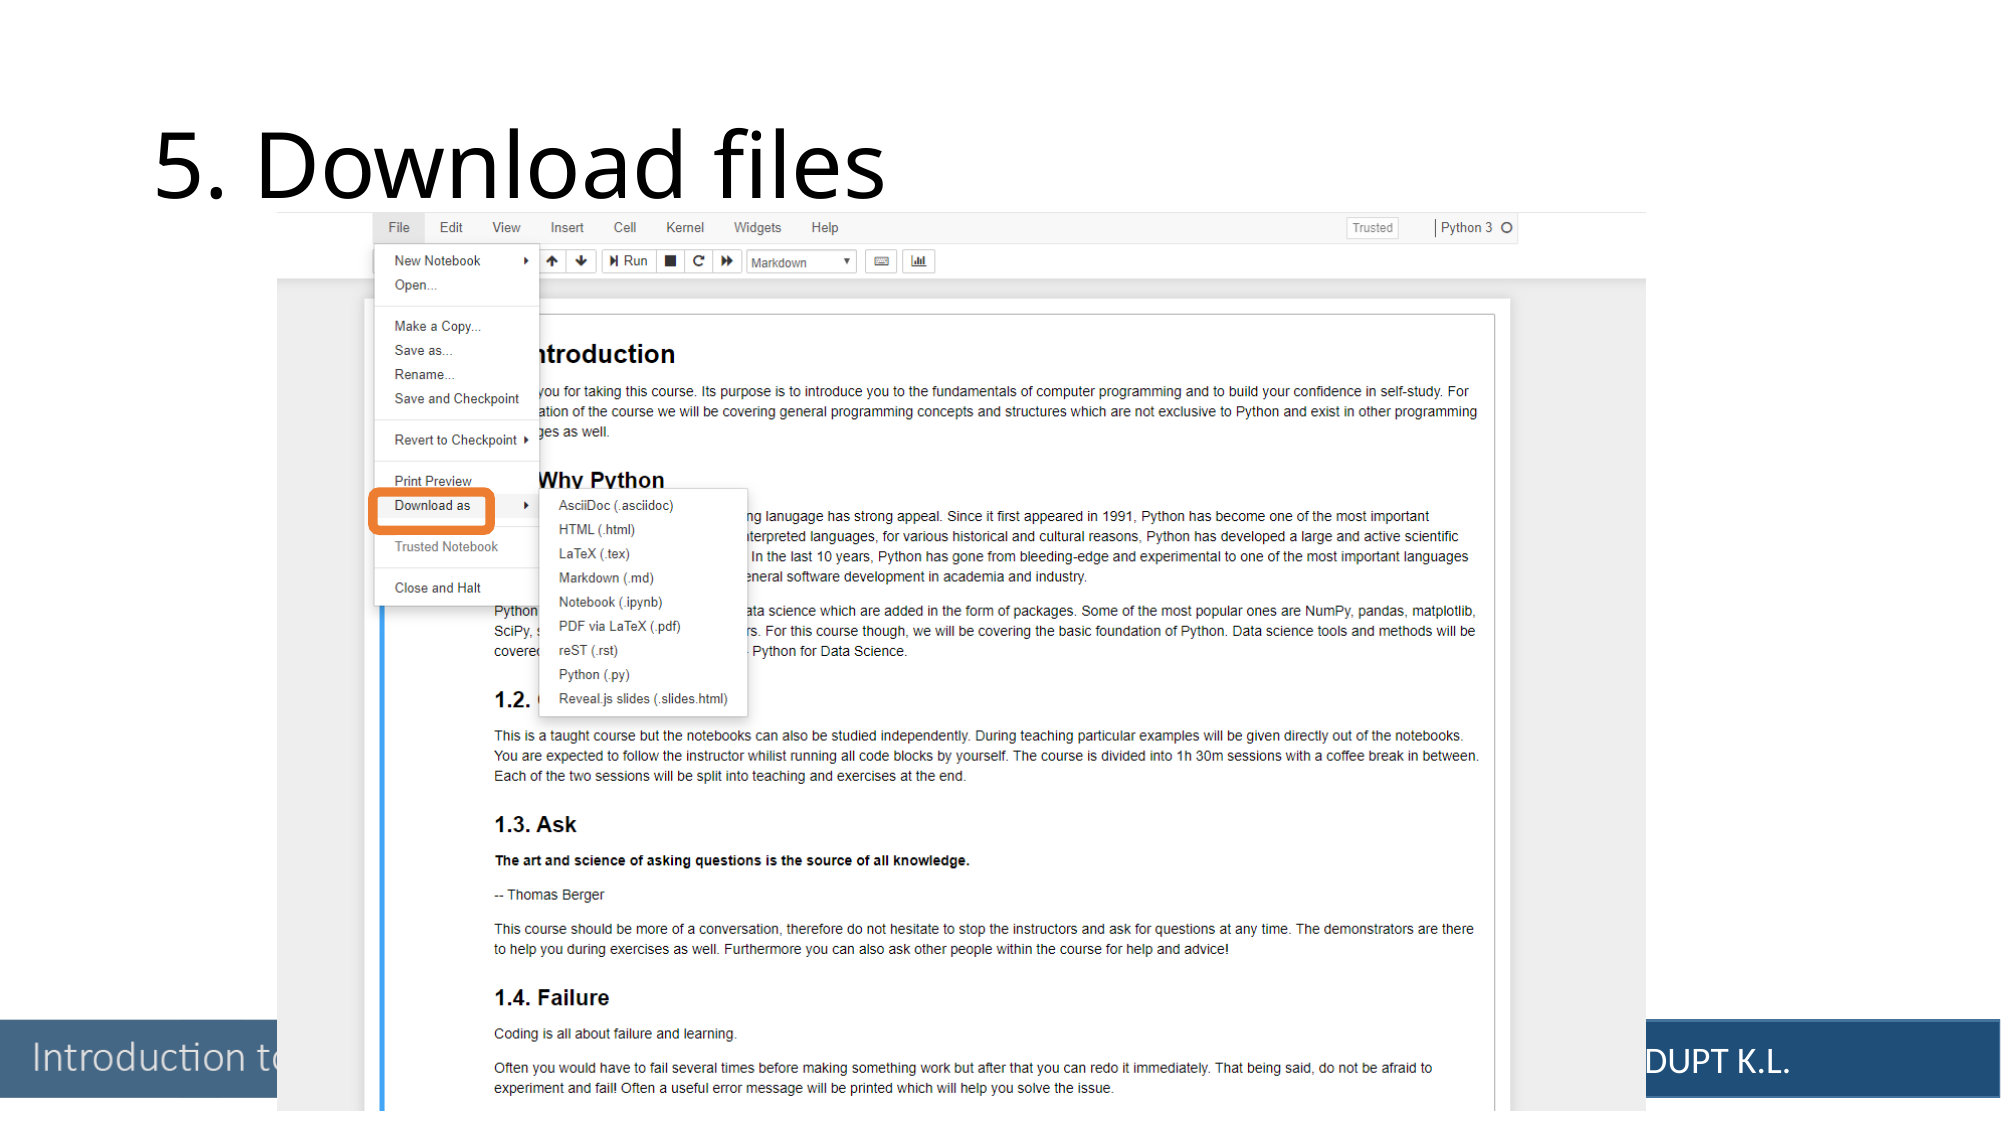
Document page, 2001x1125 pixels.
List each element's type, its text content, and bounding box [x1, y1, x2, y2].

picture [0, 0, 2001, 1125]
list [277, 209, 1646, 1111]
title 5. Download files [137, 59, 1863, 278]
